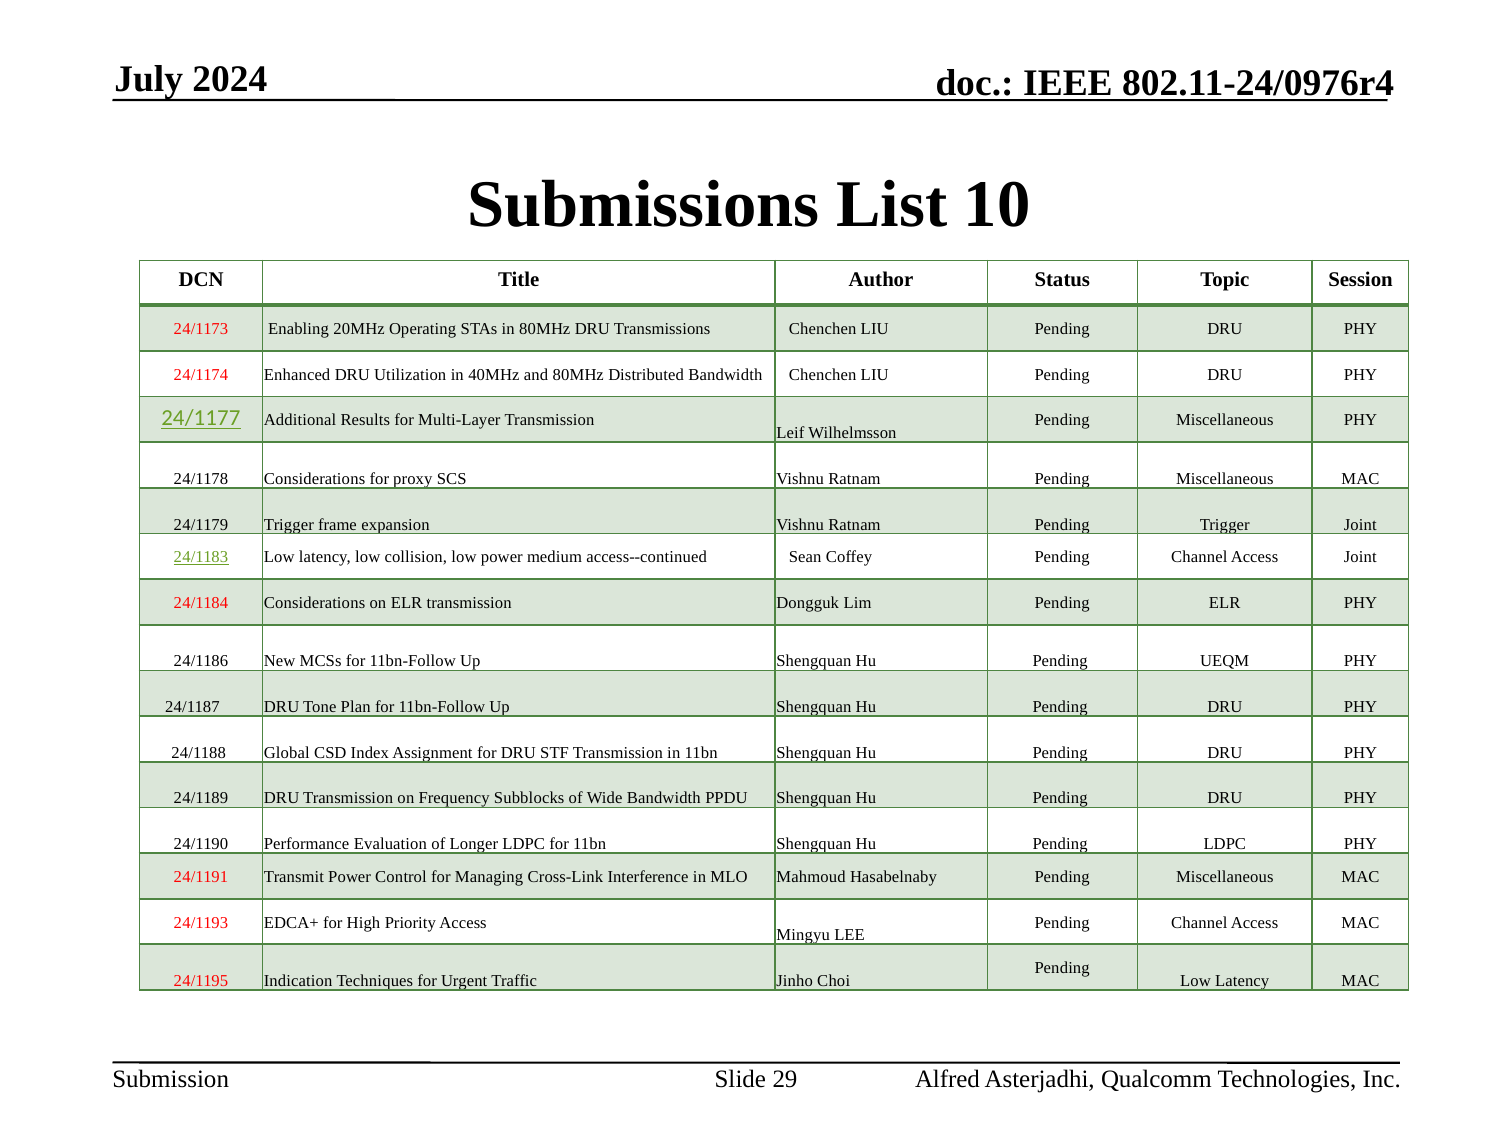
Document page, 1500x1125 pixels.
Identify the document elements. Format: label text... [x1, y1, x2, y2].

table_cell 24/1190 [140, 808, 262, 852]
table_cell 24/1173 [140, 307, 262, 350]
table_cell 24/1195 [140, 945, 262, 989]
table_cell PHY [1313, 717, 1408, 761]
table_cell Leif Wilhelmsson [776, 397, 987, 441]
table_cell Enabling 20MHz Operating STAs in 80MHz DRU Transmissions [263, 307, 774, 350]
table_cell Shengquan Hu [776, 671, 987, 715]
table_cell Shengquan Hu [776, 717, 987, 761]
table_header Topic [1138, 261, 1311, 303]
table_cell Channel Access [1138, 534, 1311, 578]
table_cell 24/1178 [140, 443, 262, 487]
table_cell Pending [988, 352, 1137, 396]
table_cell DRU Transmission on Frequency Subblocks of Wide Bandwidth PPDU [263, 763, 774, 807]
table_cell Channel Access [1138, 900, 1311, 943]
footer Alfred Asterjadhi, Qualcomm Technologies, Inc. [878, 1061, 1402, 1093]
table_header Author [776, 261, 987, 303]
table_cell PHY [1313, 671, 1408, 715]
table_cell Vishnu Ratnam [776, 489, 987, 533]
table_cell MAC [1313, 900, 1408, 943]
table_cell Chenchen LIU [776, 307, 987, 350]
table_cell Shengquan Hu [776, 808, 987, 852]
table_cell 24/1184 [140, 580, 262, 624]
table_cell 24/1183 [140, 534, 262, 578]
table_cell DRU [1138, 307, 1311, 350]
table_cell Shengquan Hu [776, 626, 987, 670]
table_header DCN [140, 261, 262, 303]
table_cell 24/1187 [140, 671, 262, 715]
table_cell Pending [988, 443, 1137, 487]
table_cell PHY [1313, 580, 1408, 624]
table_cell Chenchen LIU [776, 352, 987, 396]
table_cell DRU Tone Plan for 11bn-Follow Up [263, 671, 774, 715]
table_cell Pending [988, 307, 1137, 350]
table_cell Shengquan Hu [776, 763, 987, 807]
table_cell PHY [1313, 763, 1408, 807]
table_cell Pending [988, 900, 1137, 943]
table_header Status [988, 261, 1137, 303]
table_cell 24/1189 [140, 763, 262, 807]
table_cell Pending [988, 489, 1137, 533]
table_cell Dongguk Lim [776, 580, 987, 624]
table_header Session [1313, 261, 1408, 303]
title Submissions List 10 [112, 112, 1388, 288]
table_cell Pending [988, 534, 1137, 578]
table_cell 24/1191 [140, 854, 262, 898]
table_cell DRU [1138, 352, 1311, 396]
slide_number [114, 54, 423, 100]
table_cell New MCSs for 11bn-Follow Up [263, 626, 774, 670]
table_cell MAC [1313, 945, 1408, 989]
table_cell 24/1188 [140, 717, 262, 761]
table_cell Joint [1313, 534, 1408, 578]
table_cell Considerations for proxy SCS [263, 443, 774, 487]
table_cell Trigger frame expansion [263, 489, 774, 533]
table_cell Miscellaneous [1138, 443, 1311, 487]
table_cell Pending [988, 854, 1137, 898]
table_cell Mahmoud Hasabelnaby [776, 854, 987, 898]
table_cell UEQM [1138, 626, 1311, 670]
table_cell Pending [988, 808, 1137, 852]
table_cell Considerations on ELR transmission [263, 580, 774, 624]
table_cell Indication Techniques for Urgent Traffic [263, 945, 774, 989]
table_cell Sean Coffey [776, 534, 987, 578]
table_cell Enhanced DRU Utilization in 40MHz and 80MHz Distributed Bandwidth [263, 352, 774, 396]
table_cell Mingyu LEE [776, 900, 987, 943]
table_cell PHY [1313, 352, 1408, 396]
table_cell Performance Evaluation of Longer LDPC for 11bn [263, 808, 774, 852]
table_cell ELR [1138, 580, 1311, 624]
table_cell DRU [1138, 717, 1311, 761]
table_cell Low Latency [1138, 945, 1311, 989]
table_cell Low latency, low collision, low power medium access--continued [263, 534, 774, 578]
table_cell 24/1177 [140, 397, 262, 441]
table_cell Jinho Choi [776, 945, 987, 989]
table_cell Global CSD Index Assignment for DRU STF Transmission in 11bn [263, 717, 774, 761]
table_cell MAC [1313, 854, 1408, 898]
table_cell 24/1179 [140, 489, 262, 533]
table_cell Joint [1313, 489, 1408, 533]
table_cell Vishnu Ratnam [776, 443, 987, 487]
table_cell Miscellaneous [1138, 397, 1311, 441]
table_cell MAC [1313, 443, 1408, 487]
table_cell LDPC [1138, 808, 1311, 852]
table_cell Pending [988, 671, 1137, 715]
table_cell DRU [1138, 763, 1311, 807]
table_cell Pending [988, 717, 1137, 761]
table_cell Pending [988, 763, 1137, 807]
table_cell DRU [1138, 671, 1311, 715]
table_cell PHY [1313, 808, 1408, 852]
table_cell Miscellaneous [1138, 854, 1311, 898]
table_cell PHY [1313, 397, 1408, 441]
table_cell 24/1174 [140, 352, 262, 396]
slide_number Slide 29 [712, 1061, 800, 1123]
table_cell Pending [988, 397, 1137, 441]
table_cell PHY [1313, 307, 1408, 350]
table_cell Transmit Power Control for Managing Cross-Link Interference in MLO [263, 854, 774, 898]
table_cell 24/1186 [140, 626, 262, 670]
table_cell Additional Results for Multi-Layer Transmission [263, 397, 774, 441]
table_cell 24/1193 [140, 900, 262, 943]
table_cell EDCA+ for High Priority Access [263, 900, 774, 943]
table_cell Pending [988, 626, 1137, 670]
table_cell Pending [988, 945, 1137, 989]
table_header Title [263, 261, 774, 303]
table_cell Pending [988, 580, 1137, 624]
table_cell PHY [1313, 626, 1408, 670]
table_cell Trigger [1138, 489, 1311, 533]
